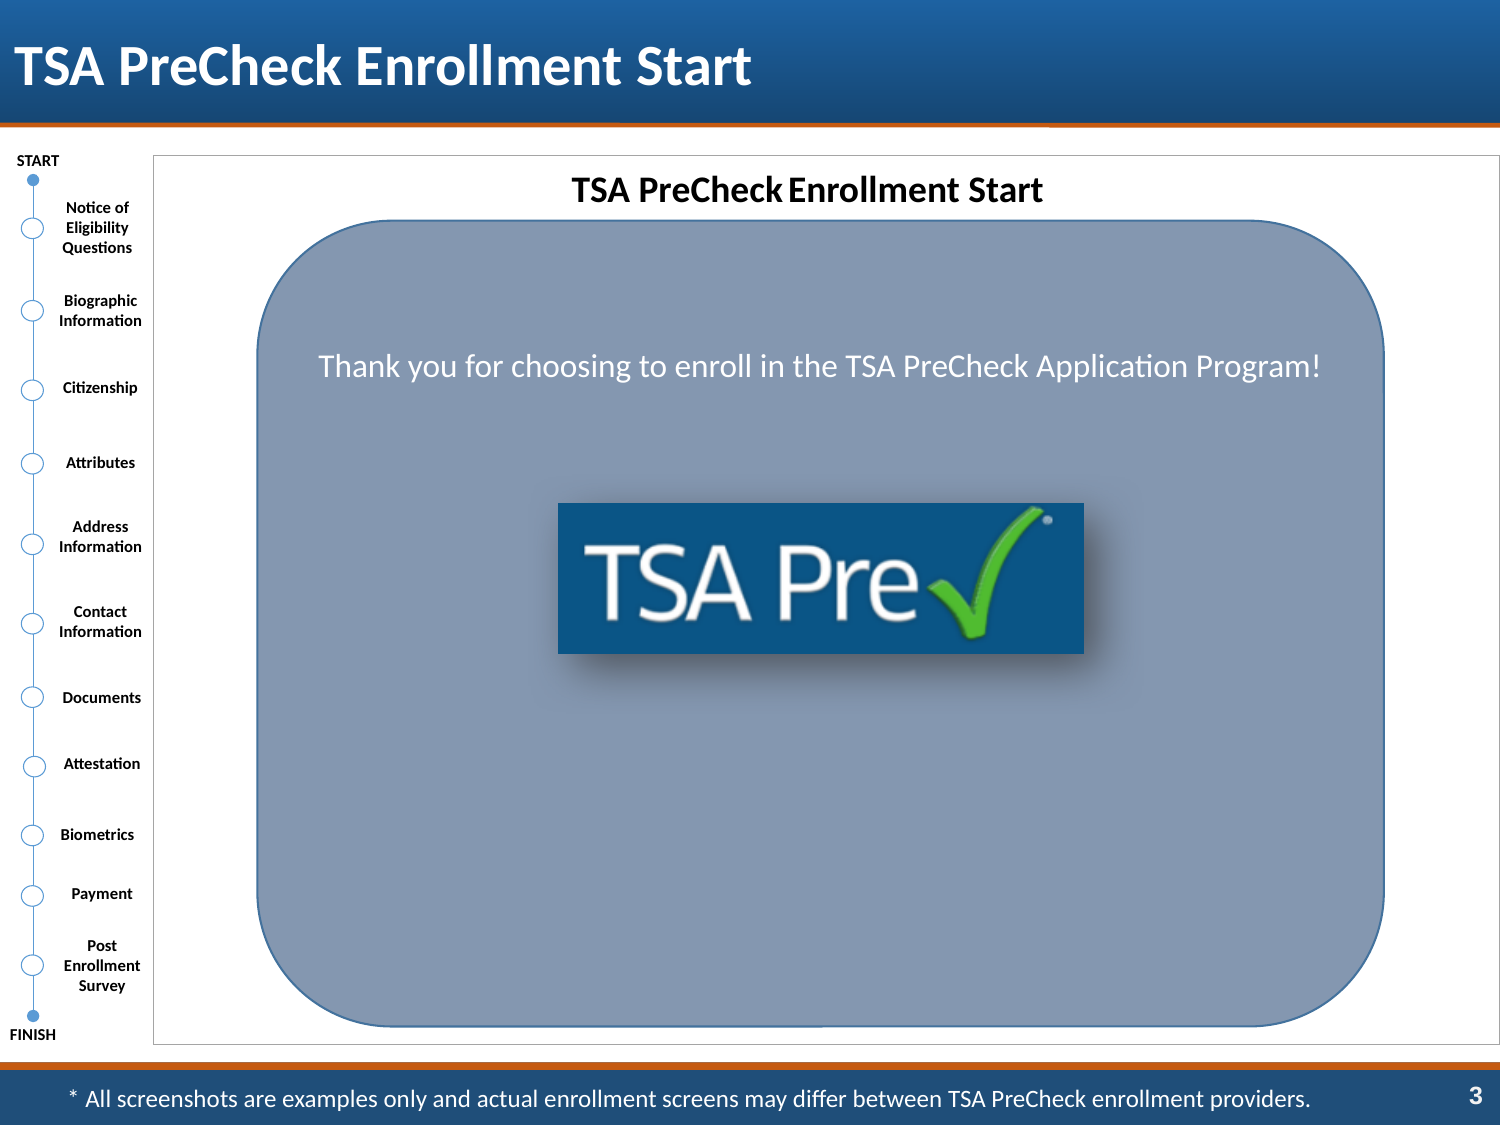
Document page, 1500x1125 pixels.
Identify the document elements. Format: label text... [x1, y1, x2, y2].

picture [557, 503, 1084, 654]
text_box Post Enrollment Survey [39, 927, 166, 1003]
text_box Biometrics [34, 816, 161, 851]
text_box Contact Information [549, 495, 1123, 694]
text_box [20, 299, 33, 322]
text_box [34, 379, 44, 401]
text_box Documents [39, 679, 166, 715]
text_box [34, 453, 44, 475]
text_box * All screenshots are examples only and actual enrollment screens may differ between TSA PreCheck enrollment providers. [52, 1074, 1453, 1120]
text_box [20, 686, 33, 709]
text_box [20, 533, 33, 556]
text_box Thank you for choosing to enroll in the TSA PreCheck Application Program! [256, 219, 1385, 1028]
text_box Notice of Eligibility Questions [39, 189, 156, 265]
text_box FINISH [0, 1015, 80, 1051]
text_box Address Information [37, 507, 164, 563]
text_box START [0, 142, 85, 178]
text_box [34, 755, 47, 778]
text_box Attestation [39, 745, 166, 781]
text_box [34, 885, 44, 907]
text_box [20, 824, 33, 847]
text_box [20, 885, 33, 907]
text_box Biographic Information [37, 282, 164, 337]
text_box [20, 379, 33, 402]
text_box TSA PreCheck Enrollment Start [0, 12, 1500, 113]
text_box [34, 217, 44, 239]
text_box [20, 217, 33, 240]
text_box [22, 755, 33, 778]
text_box [34, 533, 44, 555]
text_box Payment [39, 875, 166, 911]
text_box [34, 300, 44, 322]
text_box [34, 686, 44, 708]
text_box TSA PreCheck Enrollment Start [360, 157, 1256, 218]
text_box Attributes [37, 444, 164, 479]
text_box [153, 155, 1500, 1045]
text_box [20, 954, 33, 977]
text_box [34, 613, 44, 635]
text_box [20, 612, 33, 635]
text_box [20, 452, 33, 475]
text_box Citizenship [37, 369, 164, 405]
text_box Contact Information [37, 593, 164, 649]
text_box [34, 954, 44, 976]
